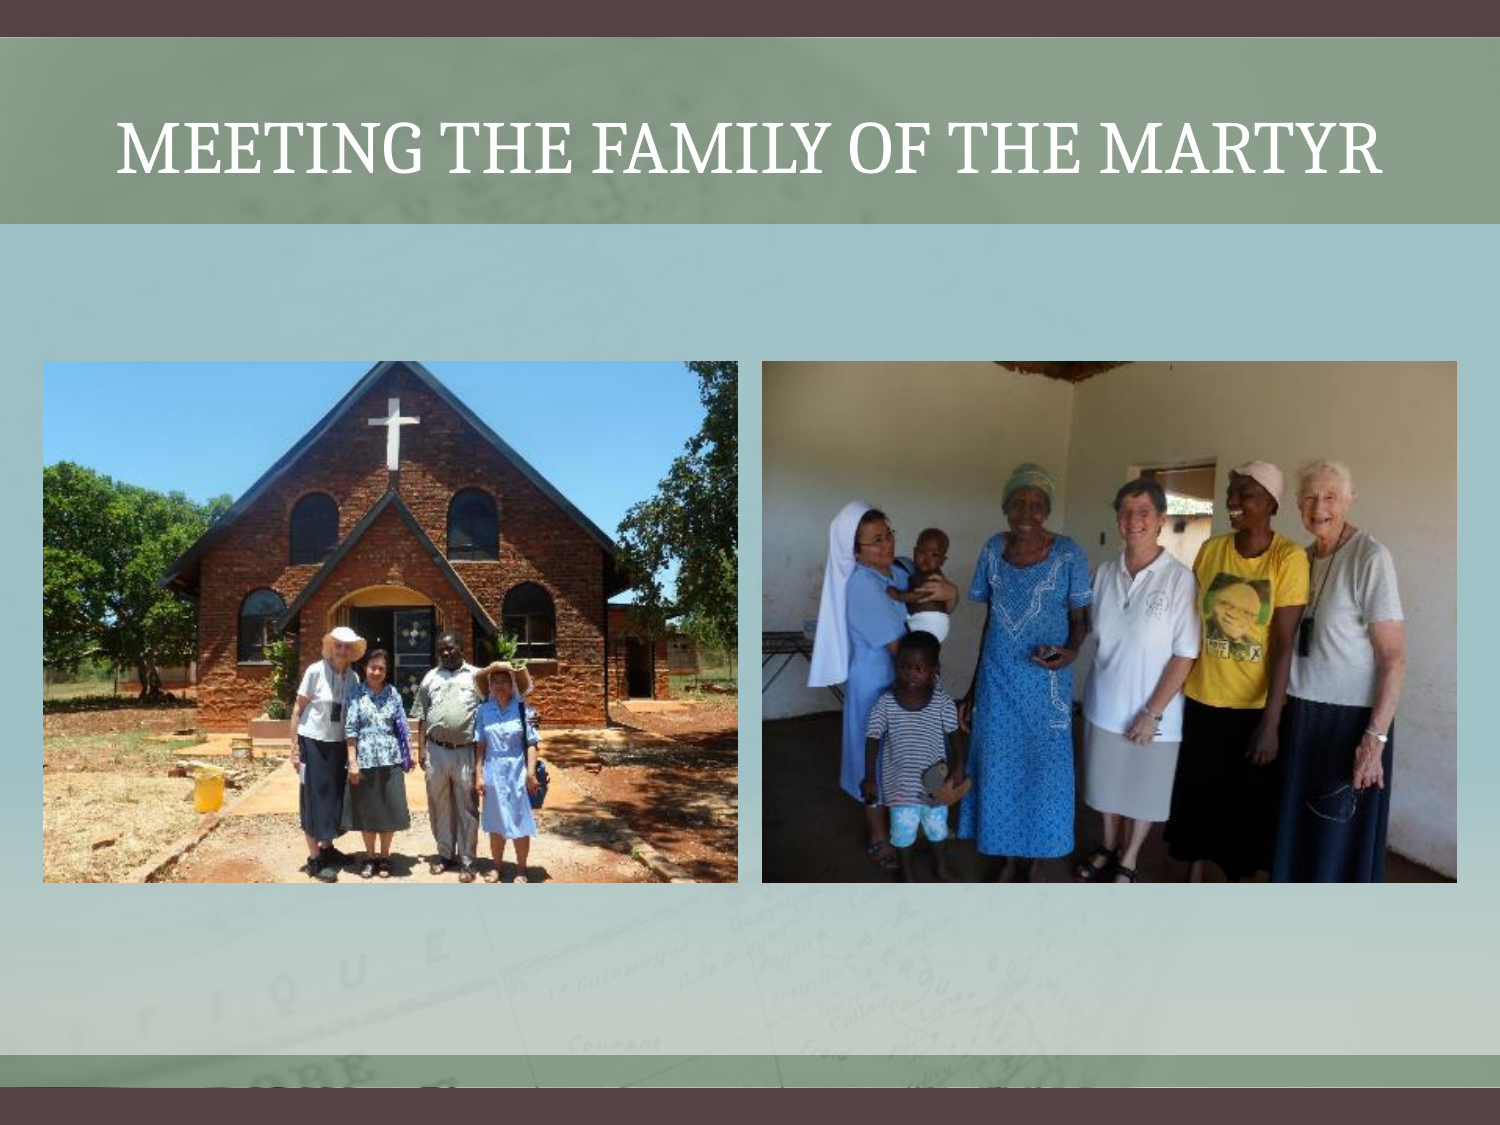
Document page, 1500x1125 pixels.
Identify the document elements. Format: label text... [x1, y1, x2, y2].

title Meeting the family of the martyr [75, 0, 1425, 197]
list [762, 361, 1457, 883]
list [43, 361, 738, 883]
